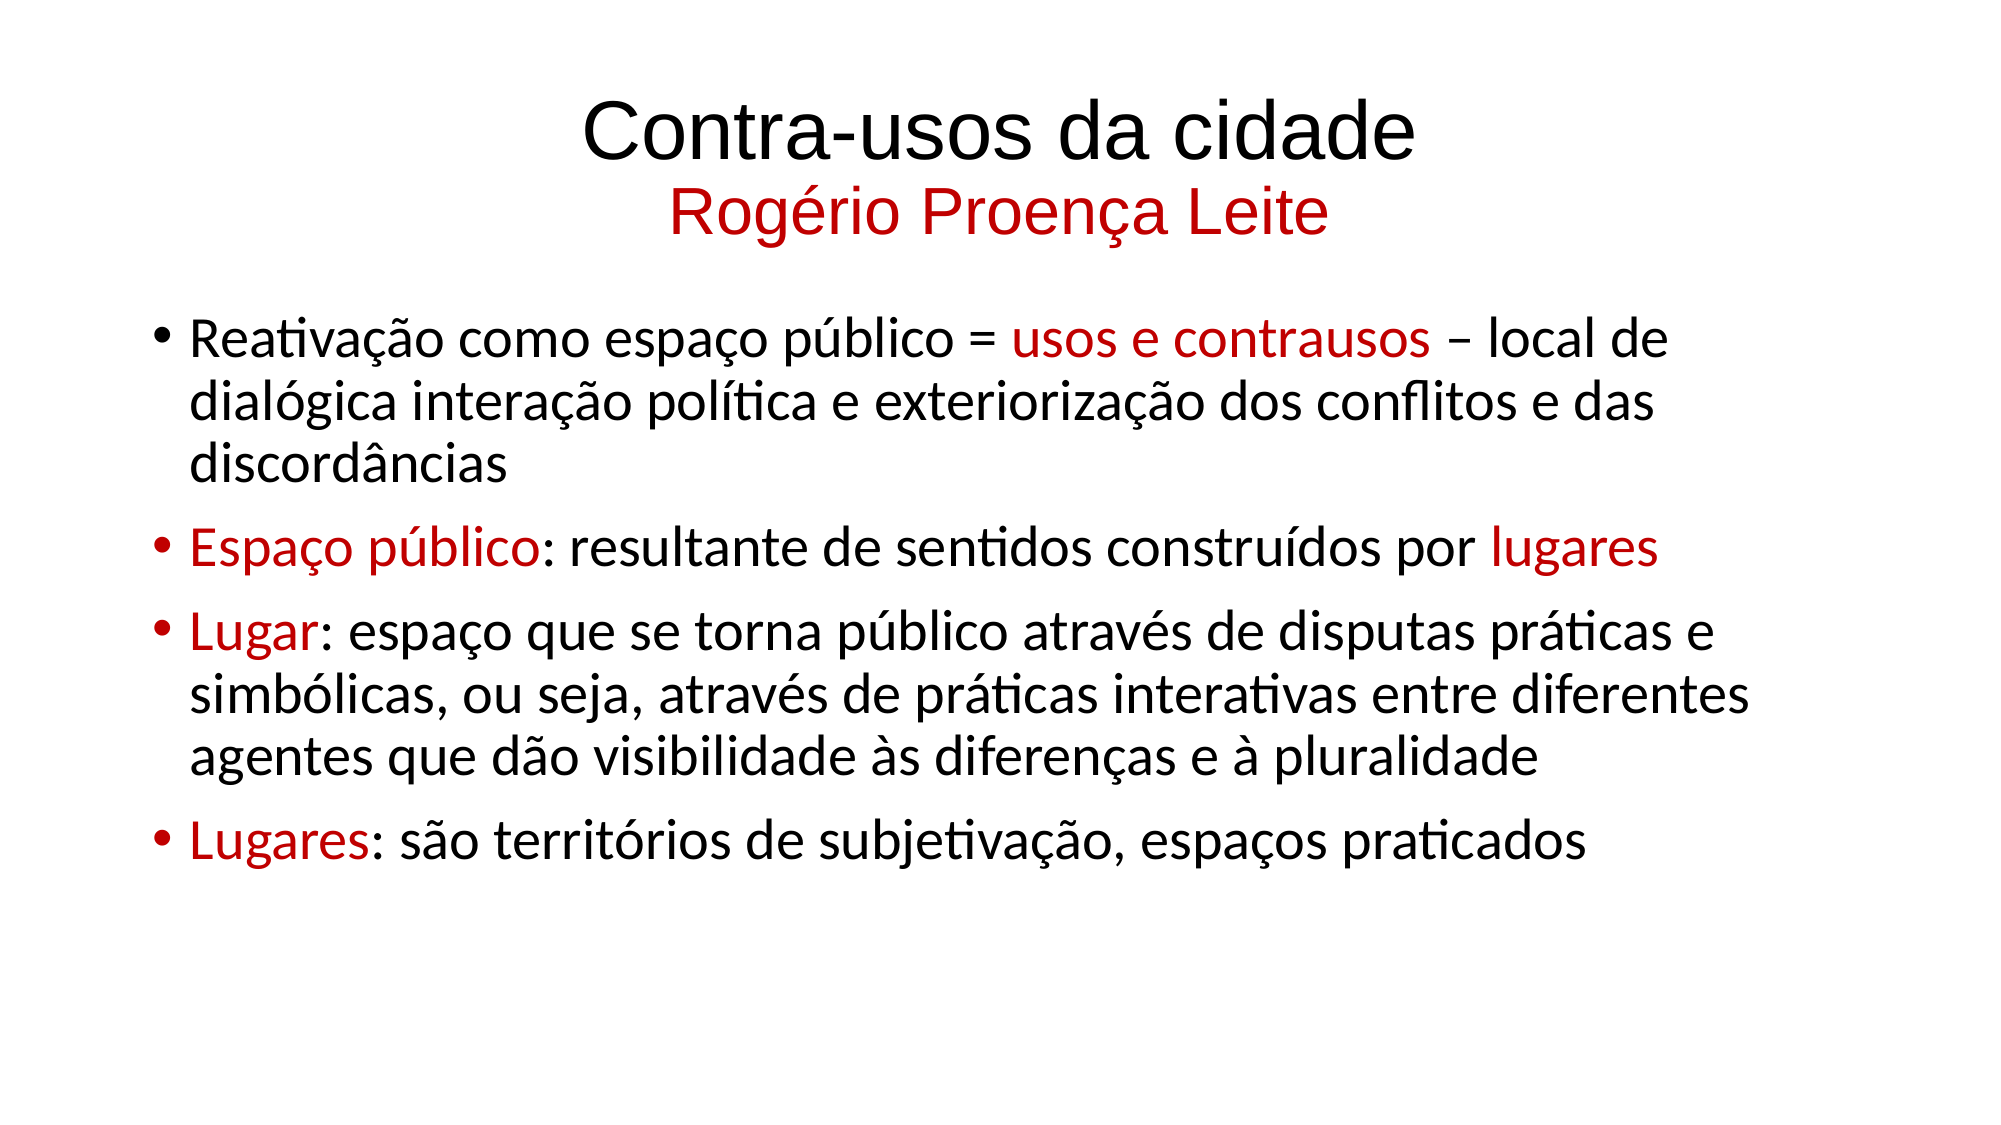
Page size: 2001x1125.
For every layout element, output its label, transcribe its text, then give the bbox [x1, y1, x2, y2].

list Reativação como espaço público = usos e contrausos – local de dialógica interação política e exteriorização dos conflitos e das discordâncias Espaço público: resultante de sentidos construídos por lugares Lugar: espaço que se torna público através de disputas práticas e simbólicas, ou seja, através de práticas interativas entre diferentes agentes que dão visibilidade às diferenças e à pluralidade Lugares: são territórios de subjetivação, espaços praticados [137, 299, 1863, 1014]
title Contra-usos da cidade Rogério Proença Leite [137, 59, 1863, 278]
